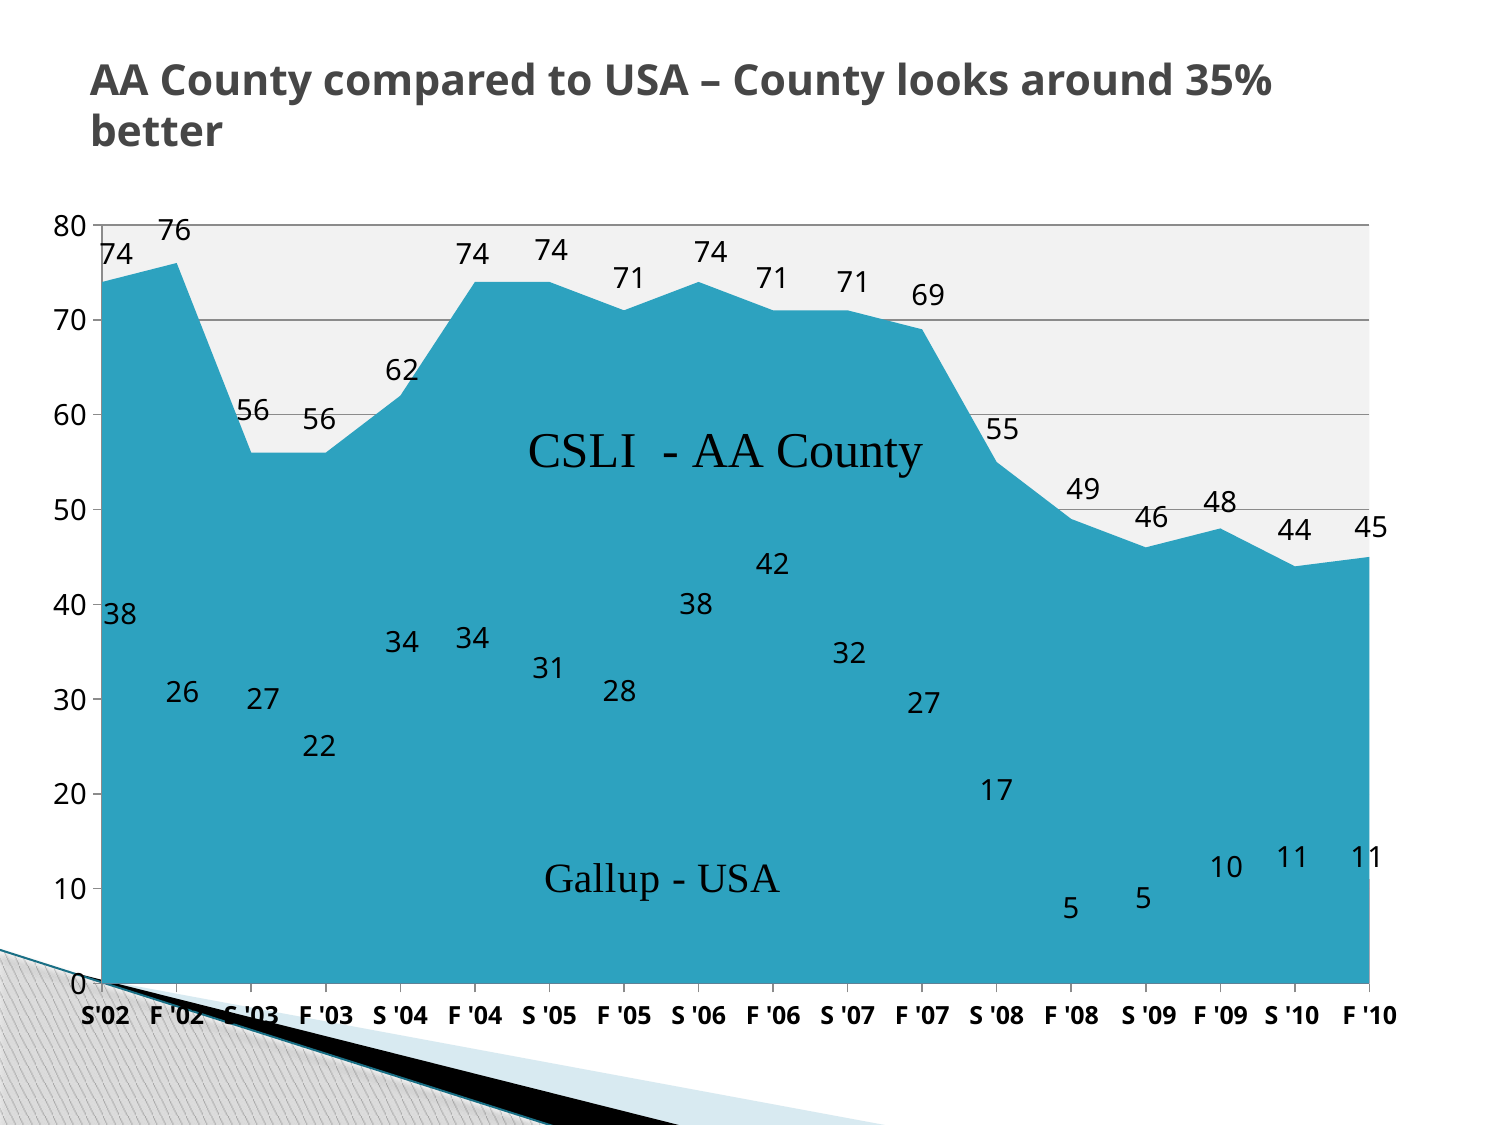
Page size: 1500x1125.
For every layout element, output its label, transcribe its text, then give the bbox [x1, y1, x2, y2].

chart [24, 187, 1426, 1051]
title AA County compared to USA – County looks around 35% better [75, 45, 1425, 163]
